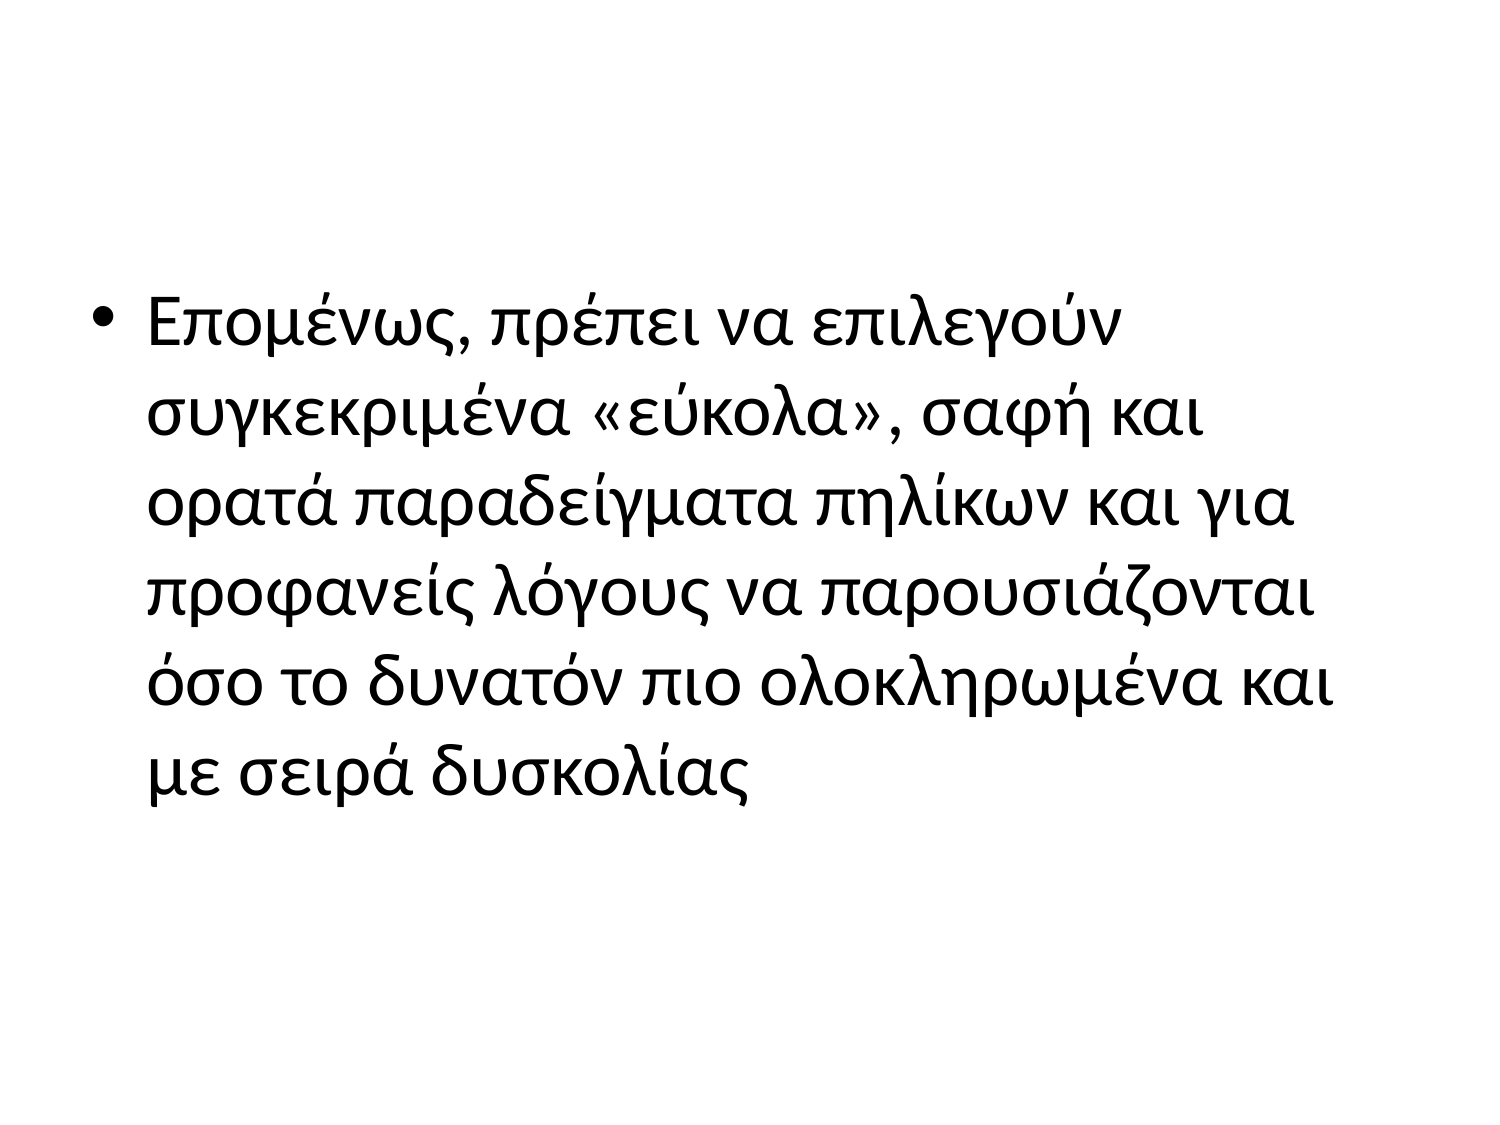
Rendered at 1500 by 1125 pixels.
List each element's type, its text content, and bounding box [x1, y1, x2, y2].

list Επομένως, πρέπει να επιλεγούν συγκεκριμένα «εύκολα», σαφή και ορατά παραδείγματα πηλίκων και για προφανείς λόγους να παρουσιάζονται όσο το δυνατόν πιο ολοκληρωμένα και με σειρά δυσκολίας [75, 262, 1425, 1005]
